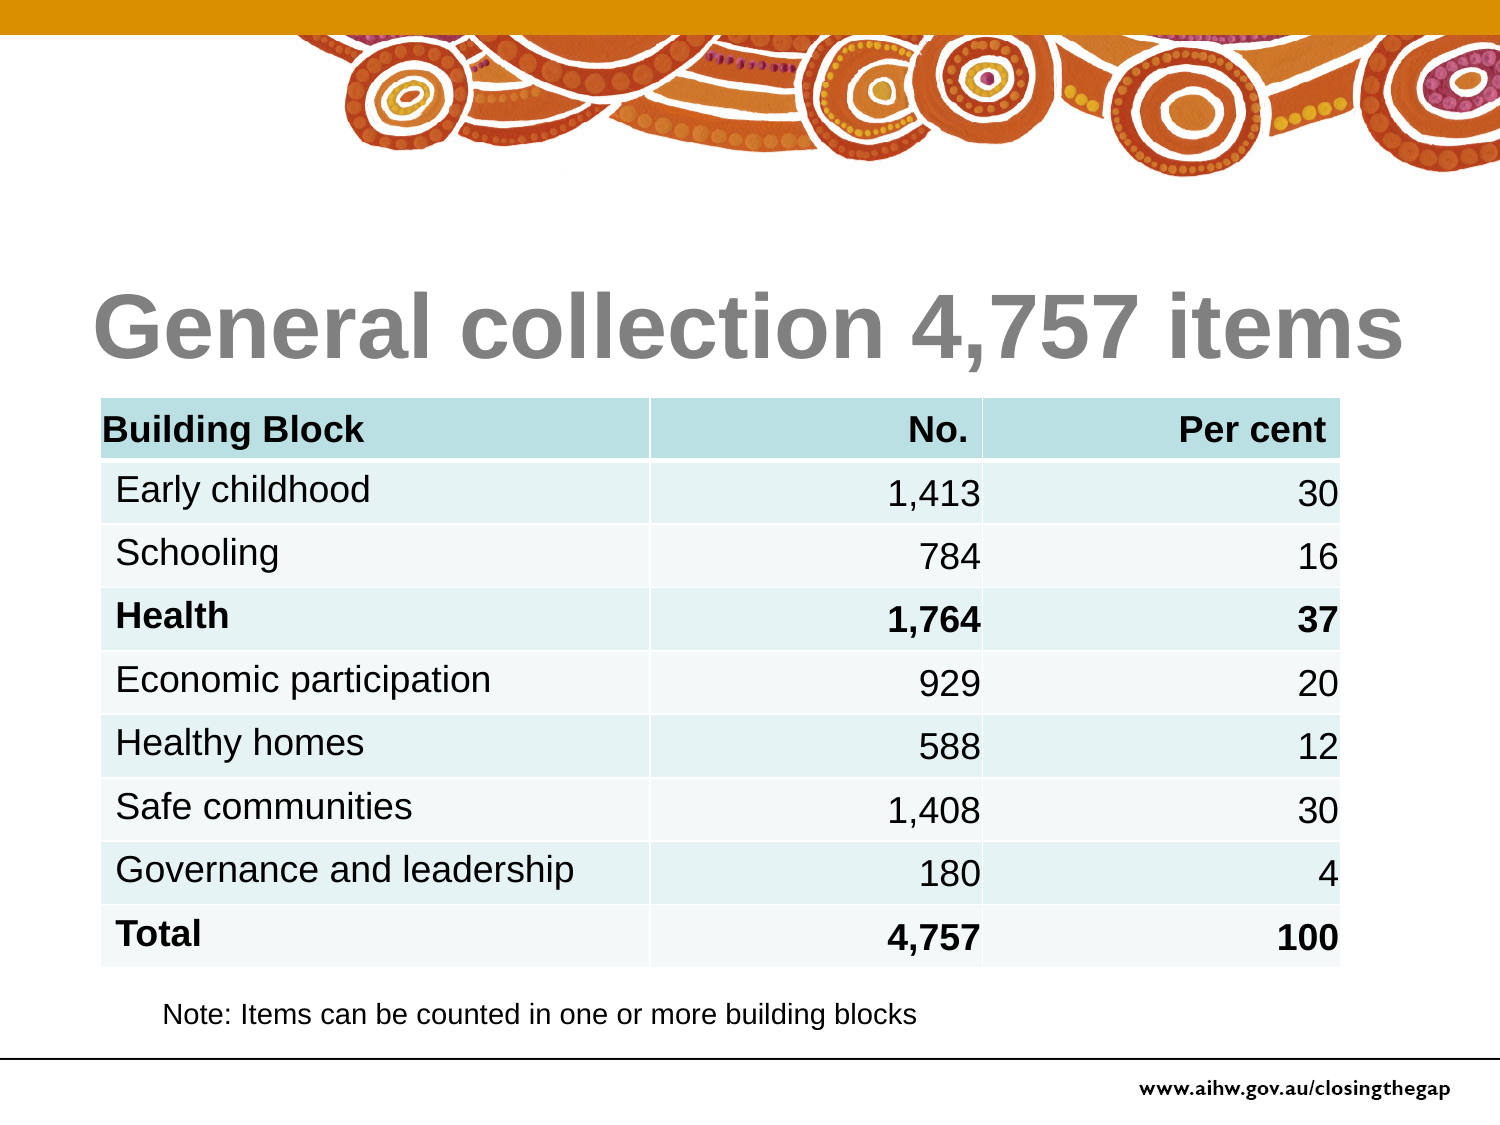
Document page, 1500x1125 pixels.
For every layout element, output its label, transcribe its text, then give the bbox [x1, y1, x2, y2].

table_cell Total [101, 905, 649, 967]
table_cell 12 [983, 715, 1340, 777]
table_header Per cent [983, 398, 1340, 458]
table_cell 4,757 [651, 905, 982, 967]
table_cell 1,413 [651, 463, 982, 523]
table_cell 20 [983, 652, 1340, 713]
table_cell Safe communities [101, 779, 649, 840]
table_cell 37 [983, 588, 1340, 650]
table_header Building Block [101, 398, 649, 458]
table_cell 588 [651, 715, 982, 777]
table_cell Health [101, 588, 649, 650]
picture [0, 0, 1500, 1125]
table_cell 180 [651, 842, 982, 904]
title General collection 4,757 items [75, 227, 1425, 416]
table_cell 784 [651, 525, 982, 587]
table_cell Economic participation [101, 652, 649, 713]
table_header No. [651, 398, 982, 458]
table_cell 929 [651, 652, 982, 713]
text_box Note: Items can be counted in one or more building blocks [147, 987, 1128, 1038]
table_cell 100 [983, 905, 1340, 967]
table_cell Schooling [101, 525, 649, 587]
table_cell 16 [983, 525, 1340, 587]
table_cell 30 [983, 779, 1340, 840]
table_cell 1,764 [651, 588, 982, 650]
table_cell 1,408 [651, 779, 982, 840]
table_cell 4 [983, 842, 1340, 904]
table_cell Governance and leadership [101, 842, 649, 904]
table_cell 30 [983, 463, 1340, 523]
table_cell Early childhood [101, 463, 649, 523]
table_cell Healthy homes [101, 715, 649, 777]
